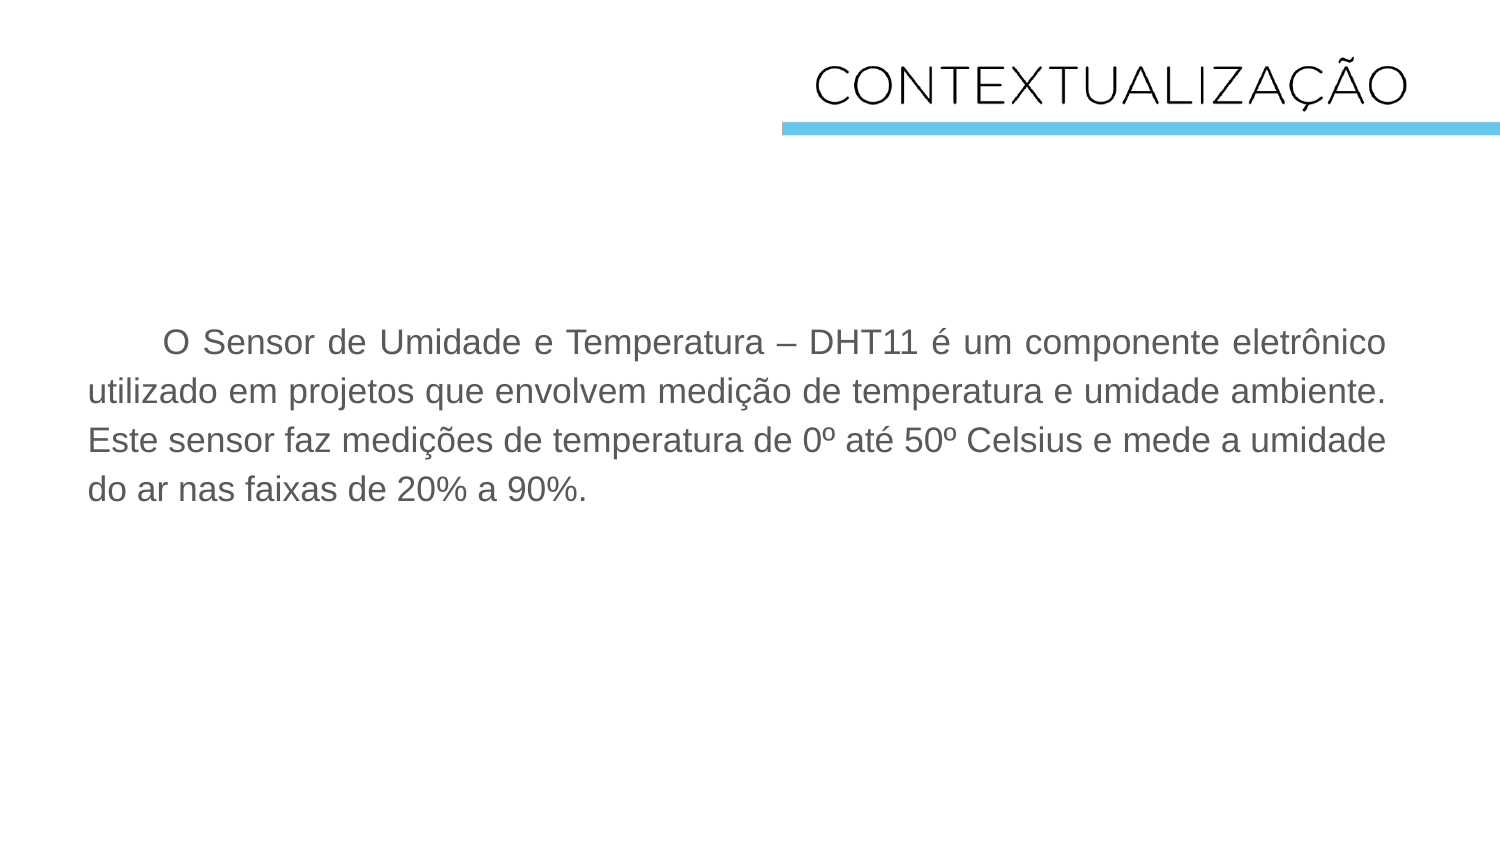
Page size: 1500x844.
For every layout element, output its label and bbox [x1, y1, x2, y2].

picture [74, 0, 1500, 794]
